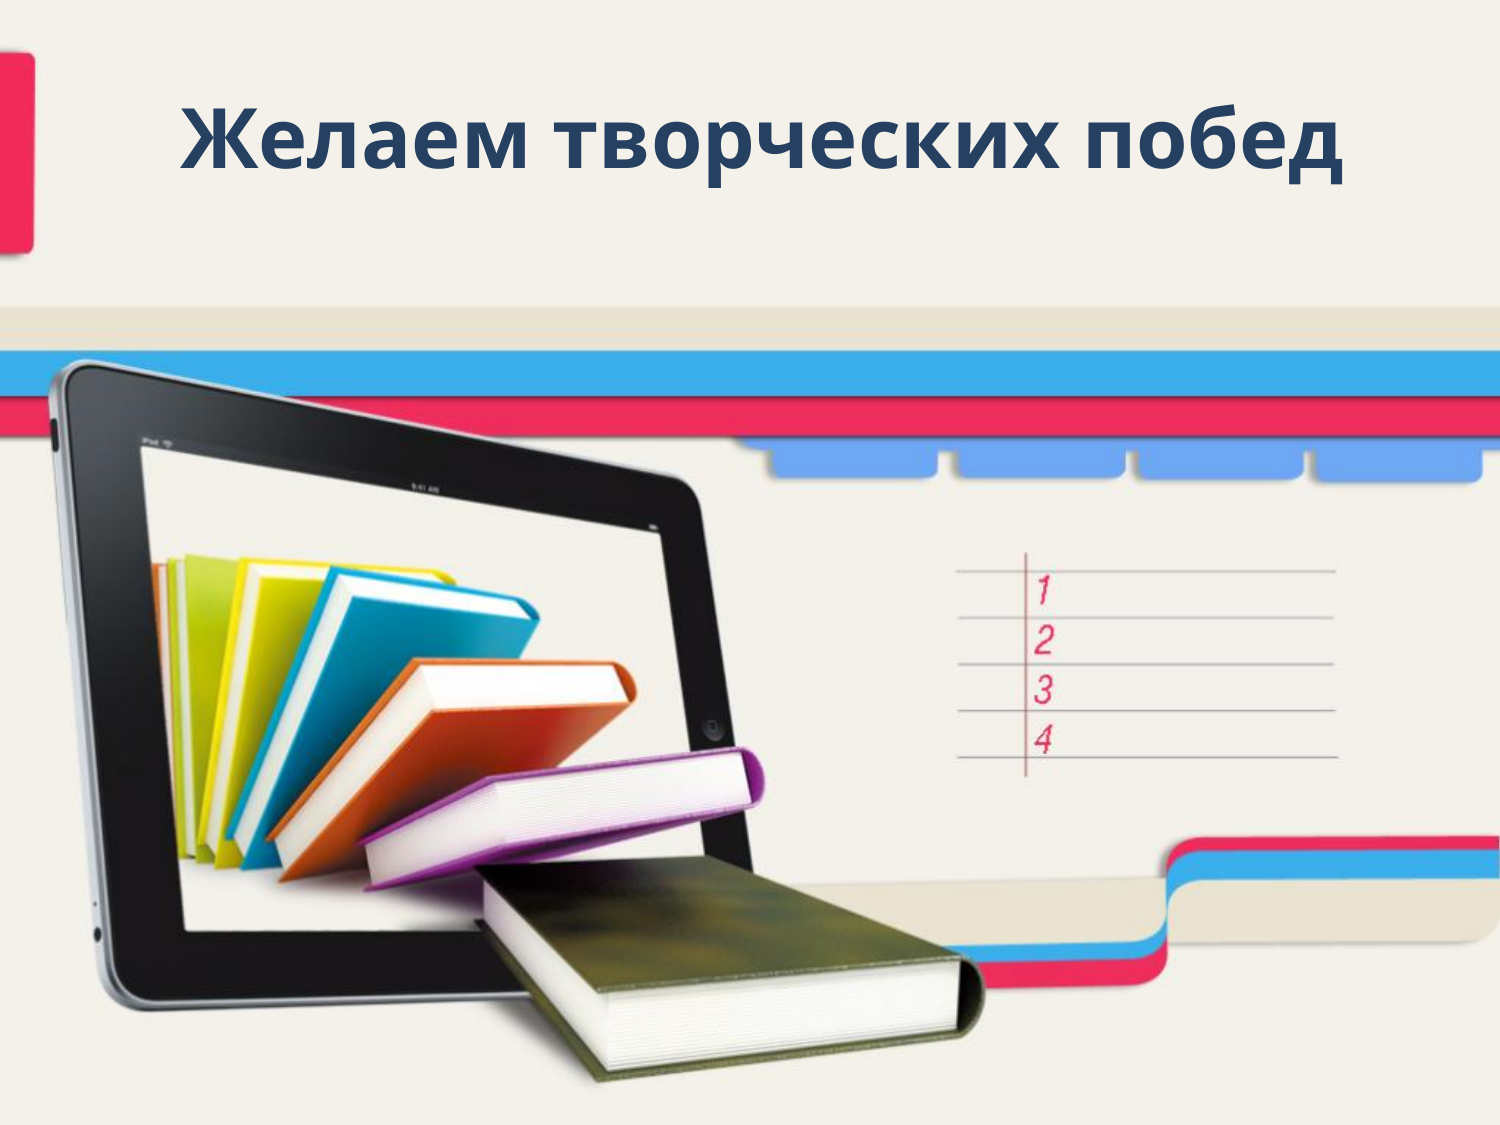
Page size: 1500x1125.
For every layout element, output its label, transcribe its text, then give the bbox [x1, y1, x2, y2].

list Желаем творческих побед [20, 78, 1500, 453]
picture [0, 0, 1500, 1125]
